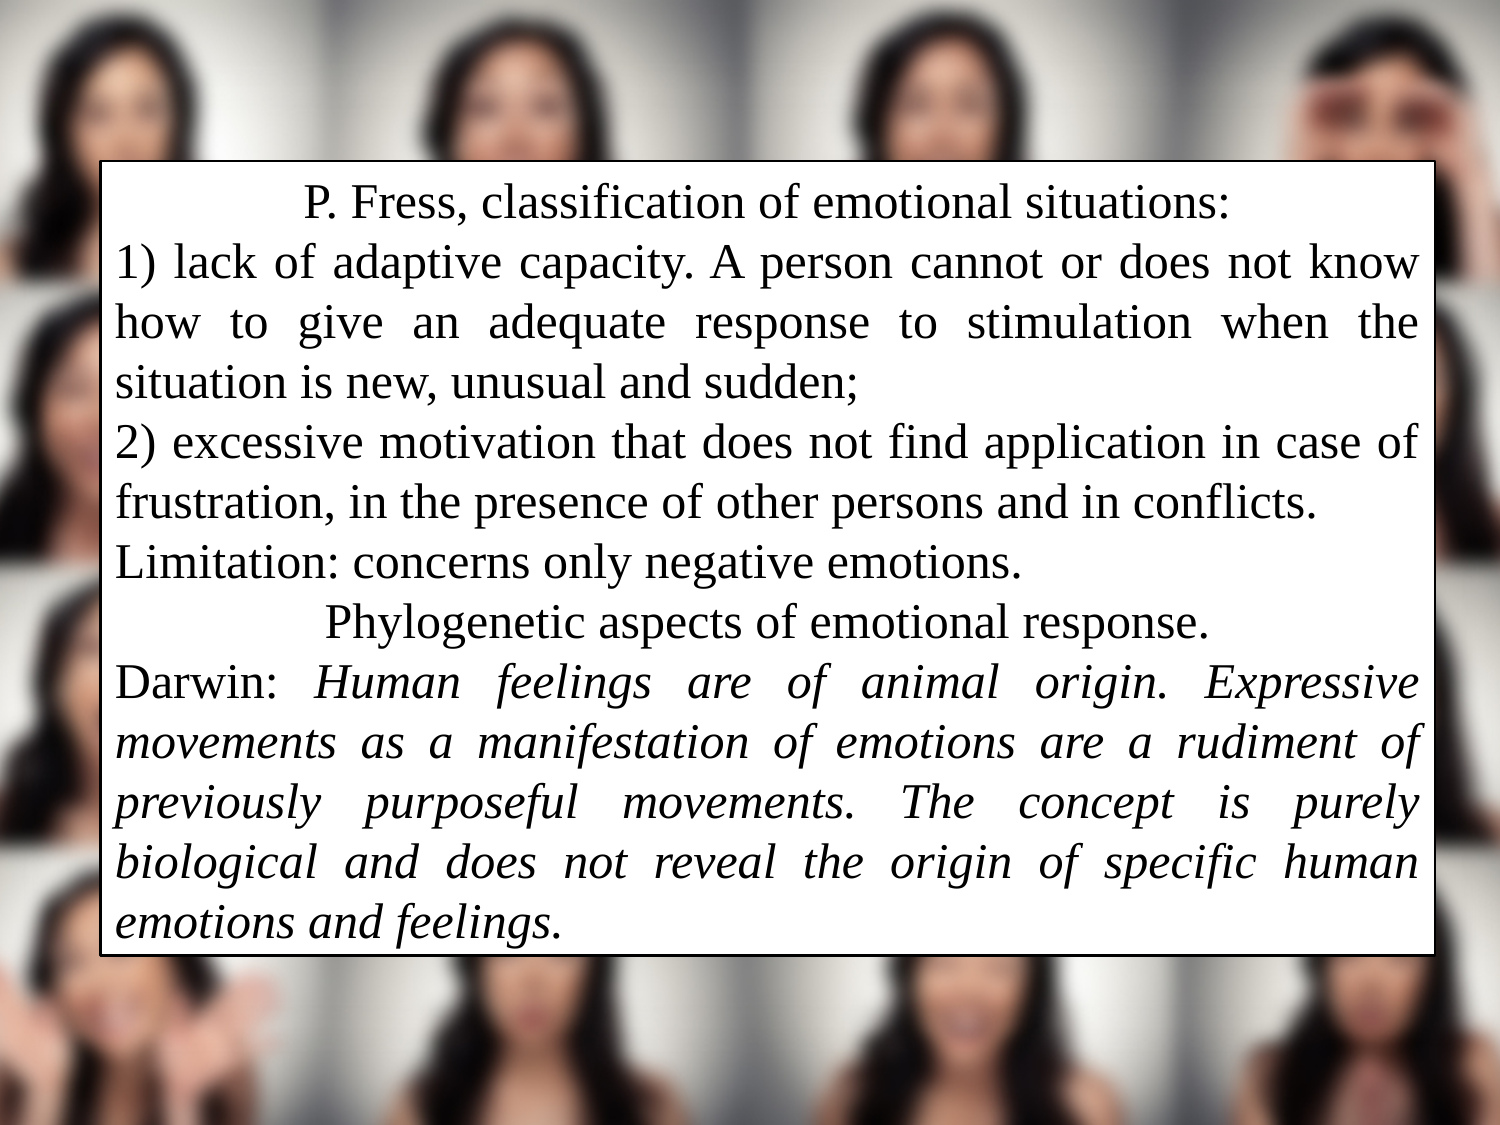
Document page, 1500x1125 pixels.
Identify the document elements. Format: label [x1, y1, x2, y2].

list [0, 0, 1500, 1125]
